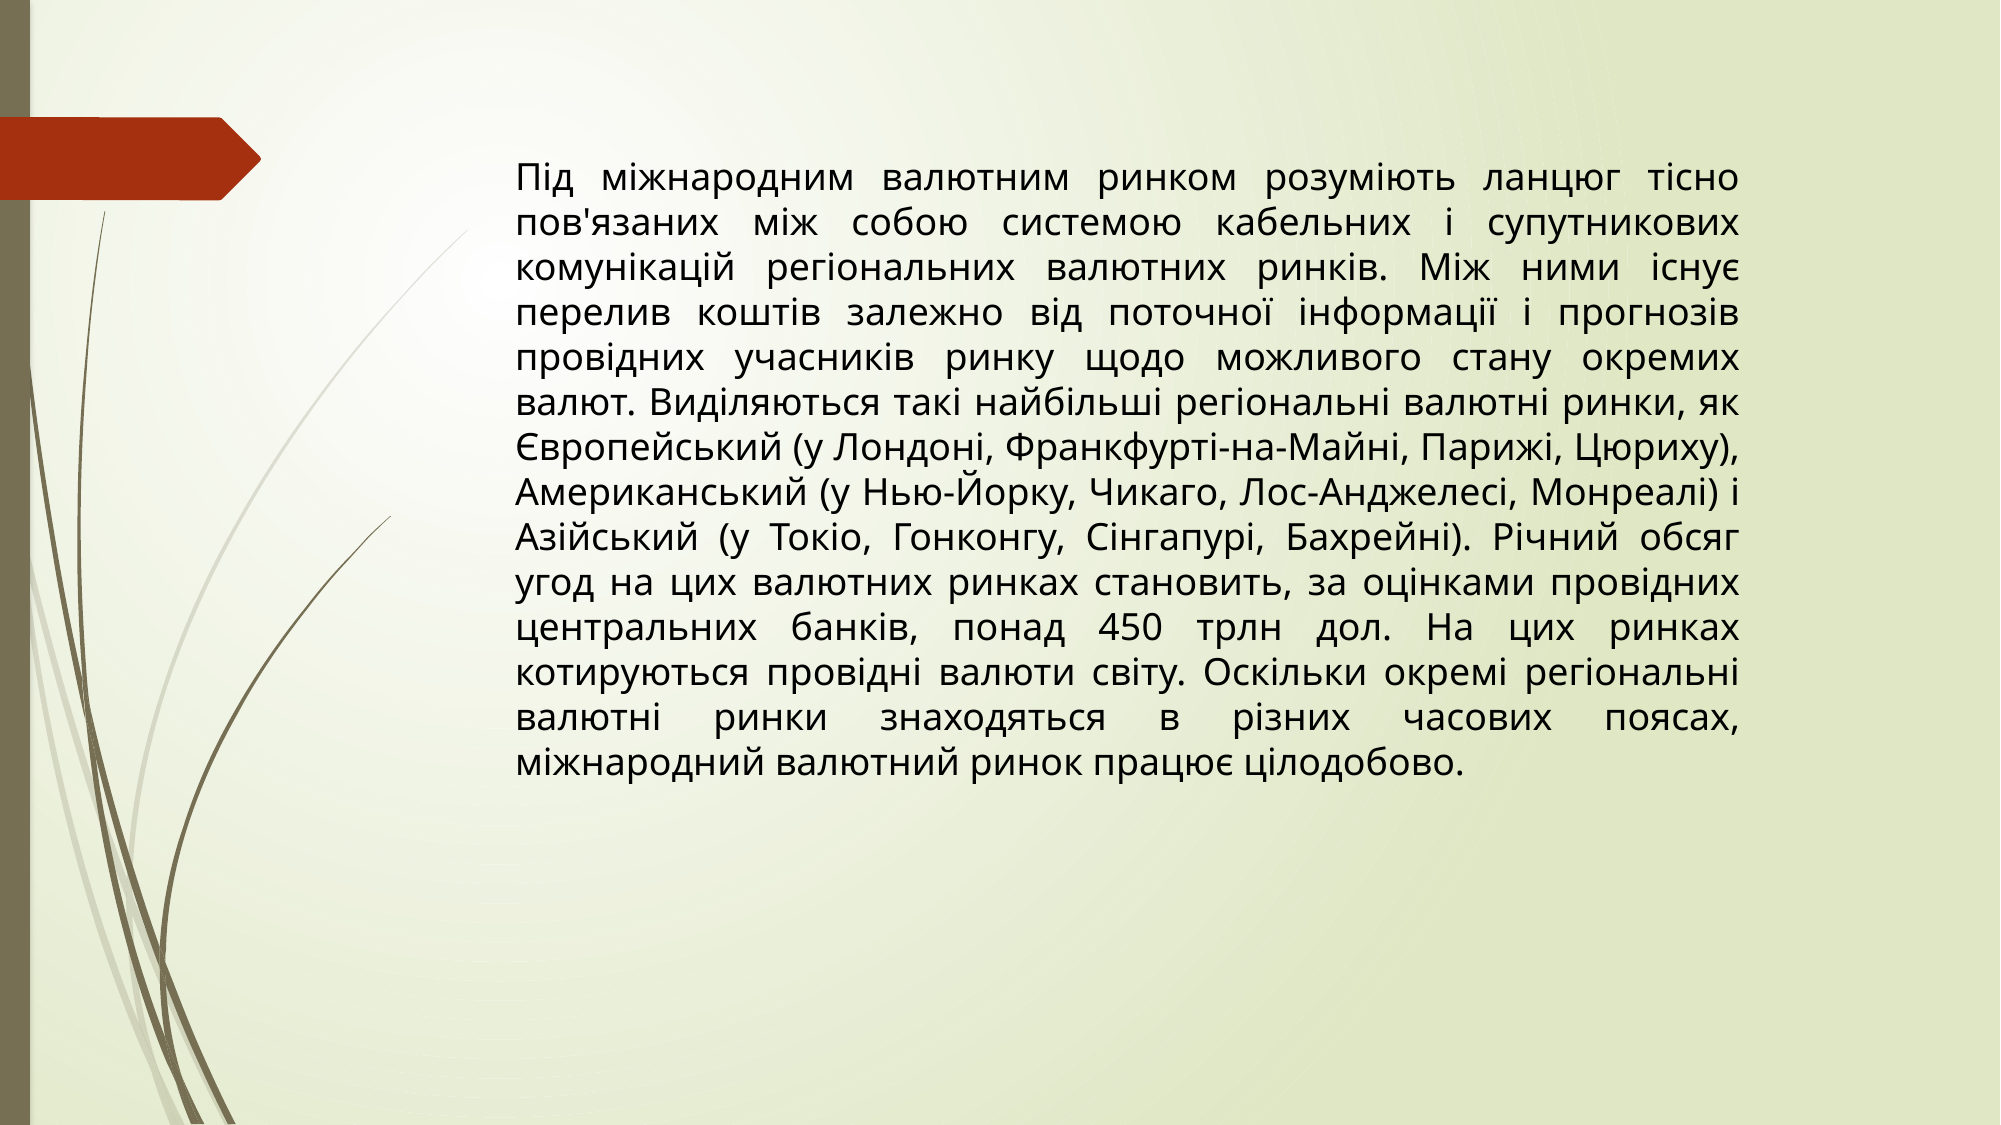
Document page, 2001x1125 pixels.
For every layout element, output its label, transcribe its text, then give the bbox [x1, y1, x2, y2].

text_box Під міжнародним валютним ринком розуміють ланцюг тісно пов'язаних між собою системою кабельних і супутникових комунікацій регіональних валютних ринків. Між ними існує перелив коштів залежно від поточної інформації і прогнозів провідних учасників ринку щодо можливого стану окремих валют. Виділяються такі найбільші регіональні валютні ринки, як Європейський (у Лондоні, Франкфурті-на-Майні, Парижі, Цюриху), Американський (у Нью-Йорку, Чикаго, Лос-Анджелесі, Монреалі) і Азійський (у Токіо, Гонконгу, Сінгапурі, Бахрейні). Річний обсяг угод на цих валютних ринках становить, за оцінками провідних центральних банків, понад 450 трлн дол. На цих ринках котируються провідні валюти світу. Оскільки окремі регіональні валютні ринки знаходяться в різних часових поясах, міжнародний валютний ринок працює цілодобово. [500, 145, 1756, 791]
